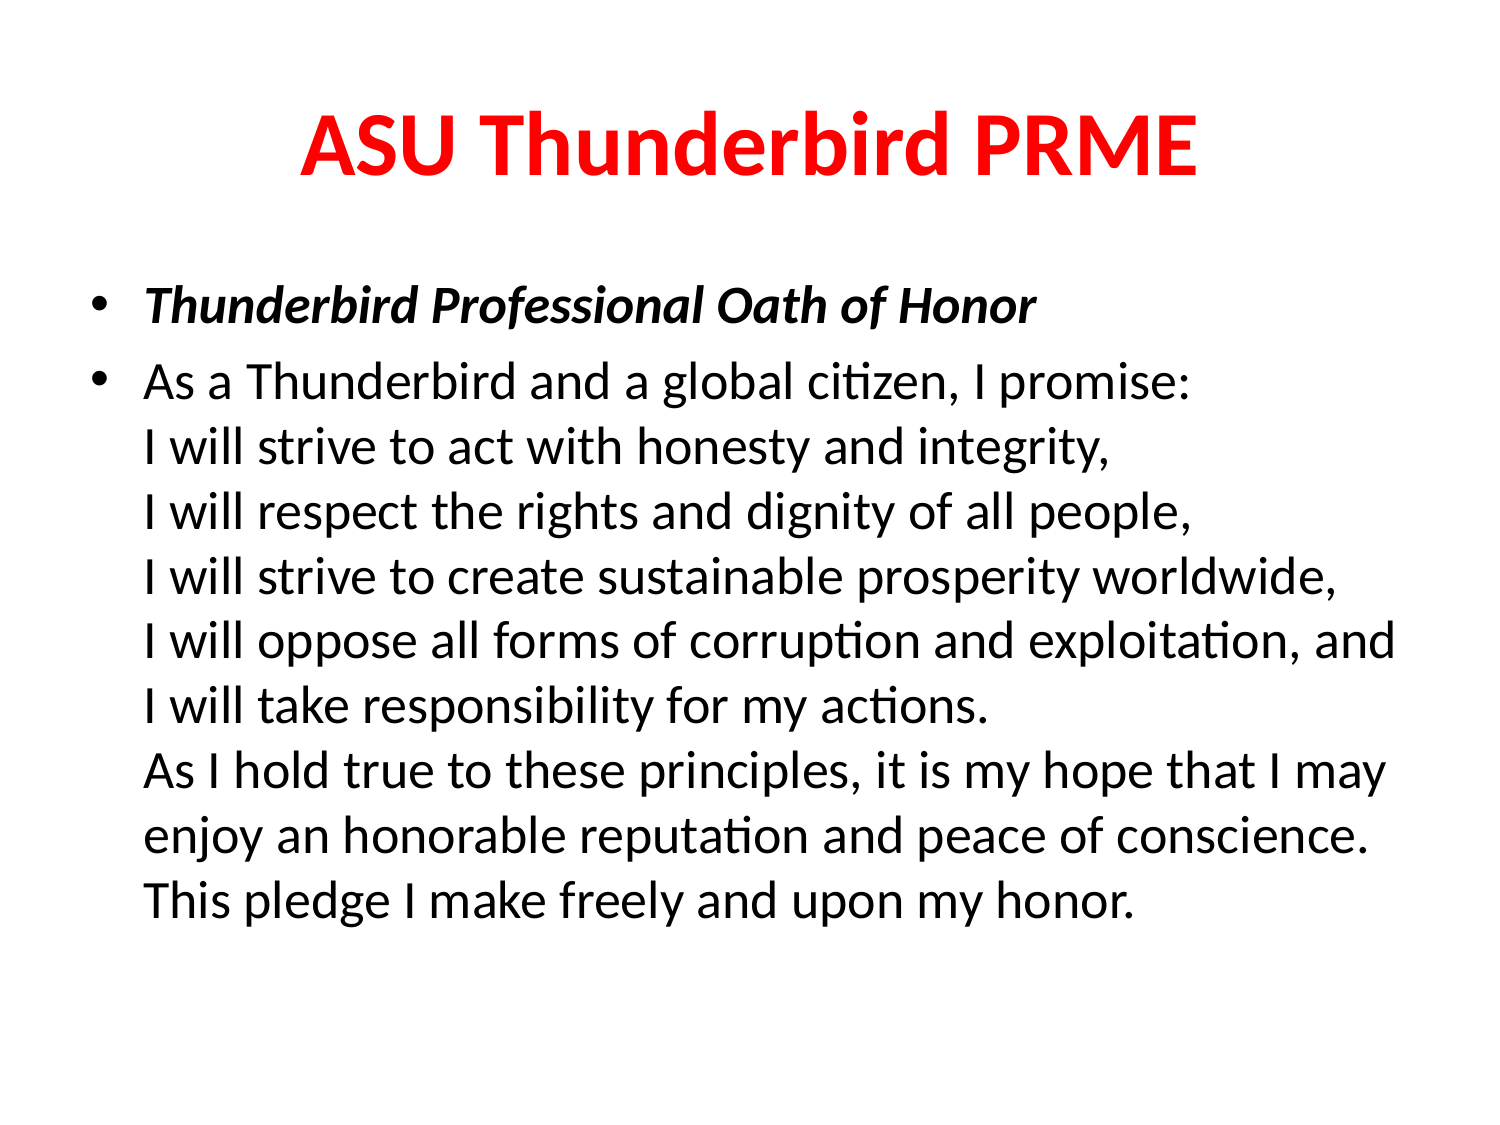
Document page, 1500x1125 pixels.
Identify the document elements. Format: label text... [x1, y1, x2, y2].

list Thunderbird Professional Oath of Honor As a Thunderbird and a global citizen, I promise: I will strive to act with honesty and integrity, I will respect the rights and dignity of all people, I will strive to create sustainable prosperity worldwide, I will oppose all forms of corruption and exploitation, and I will take responsibility for my actions. As I hold true to these principles, it is my hope that I may enjoy an honorable reputation and peace of conscience. This pledge I make freely and upon my honor. [75, 262, 1425, 1005]
title ASU Thunderbird PRME [75, 45, 1425, 233]
